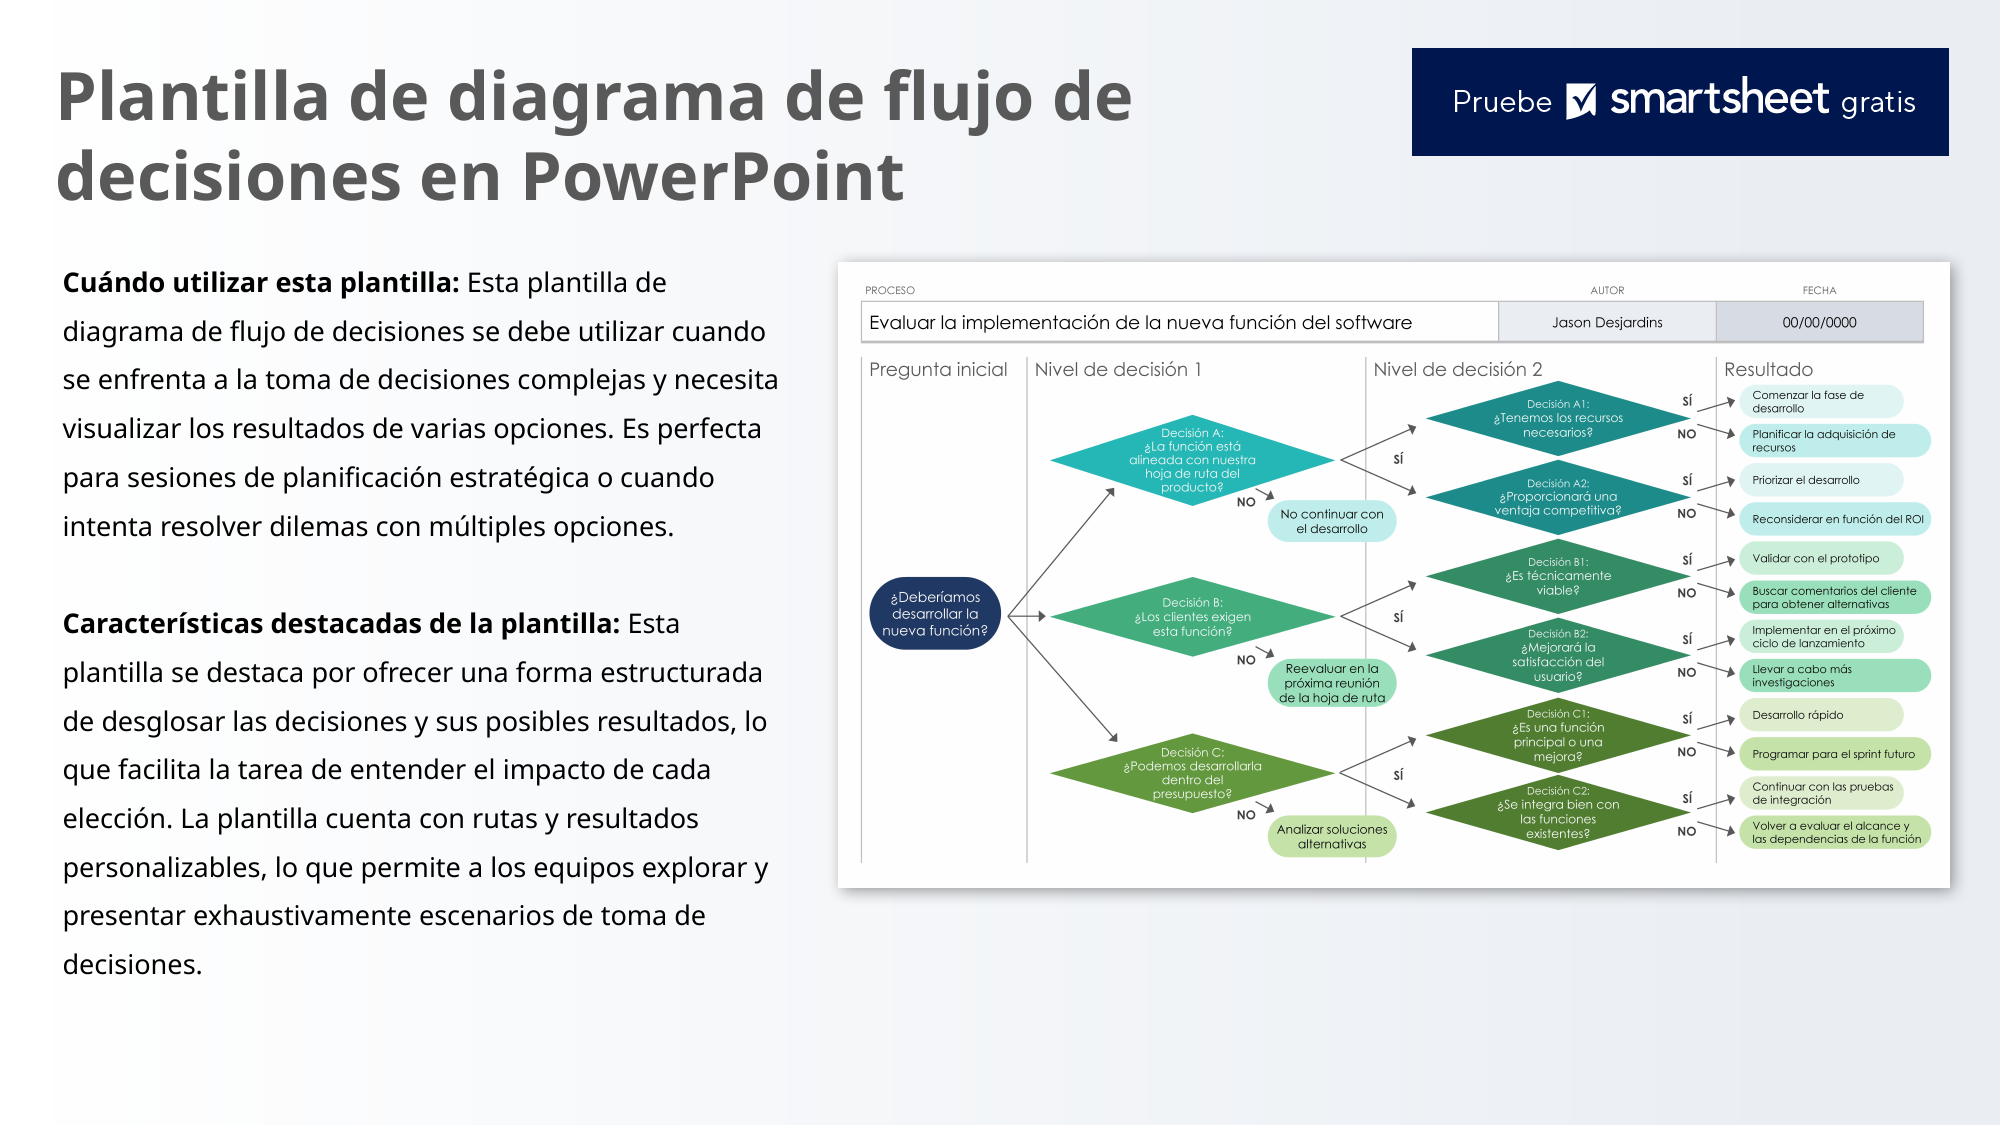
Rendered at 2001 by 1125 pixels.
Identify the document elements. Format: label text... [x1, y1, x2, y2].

picture [1412, 48, 1950, 156]
text_box Cuándo utilizar esta plantilla: Esta plantilla de diagrama de flujo de decisiones se debe utilizar cuando se enfrenta a la toma de decisiones complejas y necesita visualizar los resultados de varias opciones. Es perfecta para sesiones de planificación estratégica o cuando intenta resolver dilemas con múltiples opciones. Características destacadas de la plantilla: Esta plantilla se destaca por ofrecer una forma estructurada de desglosar las decisiones y sus posibles resultados, lo que facilita la tarea de entender el impacto de cada elección. La plantilla cuenta con rutas y resultados personalizables, lo que permite a los equipos explorar y presentar exhaustivamente escenarios de toma de decisiones. [48, 241, 796, 988]
text_box Plantilla de diagrama de flujo de decisiones en PowerPoint [40, 46, 1331, 221]
picture [838, 262, 1950, 888]
